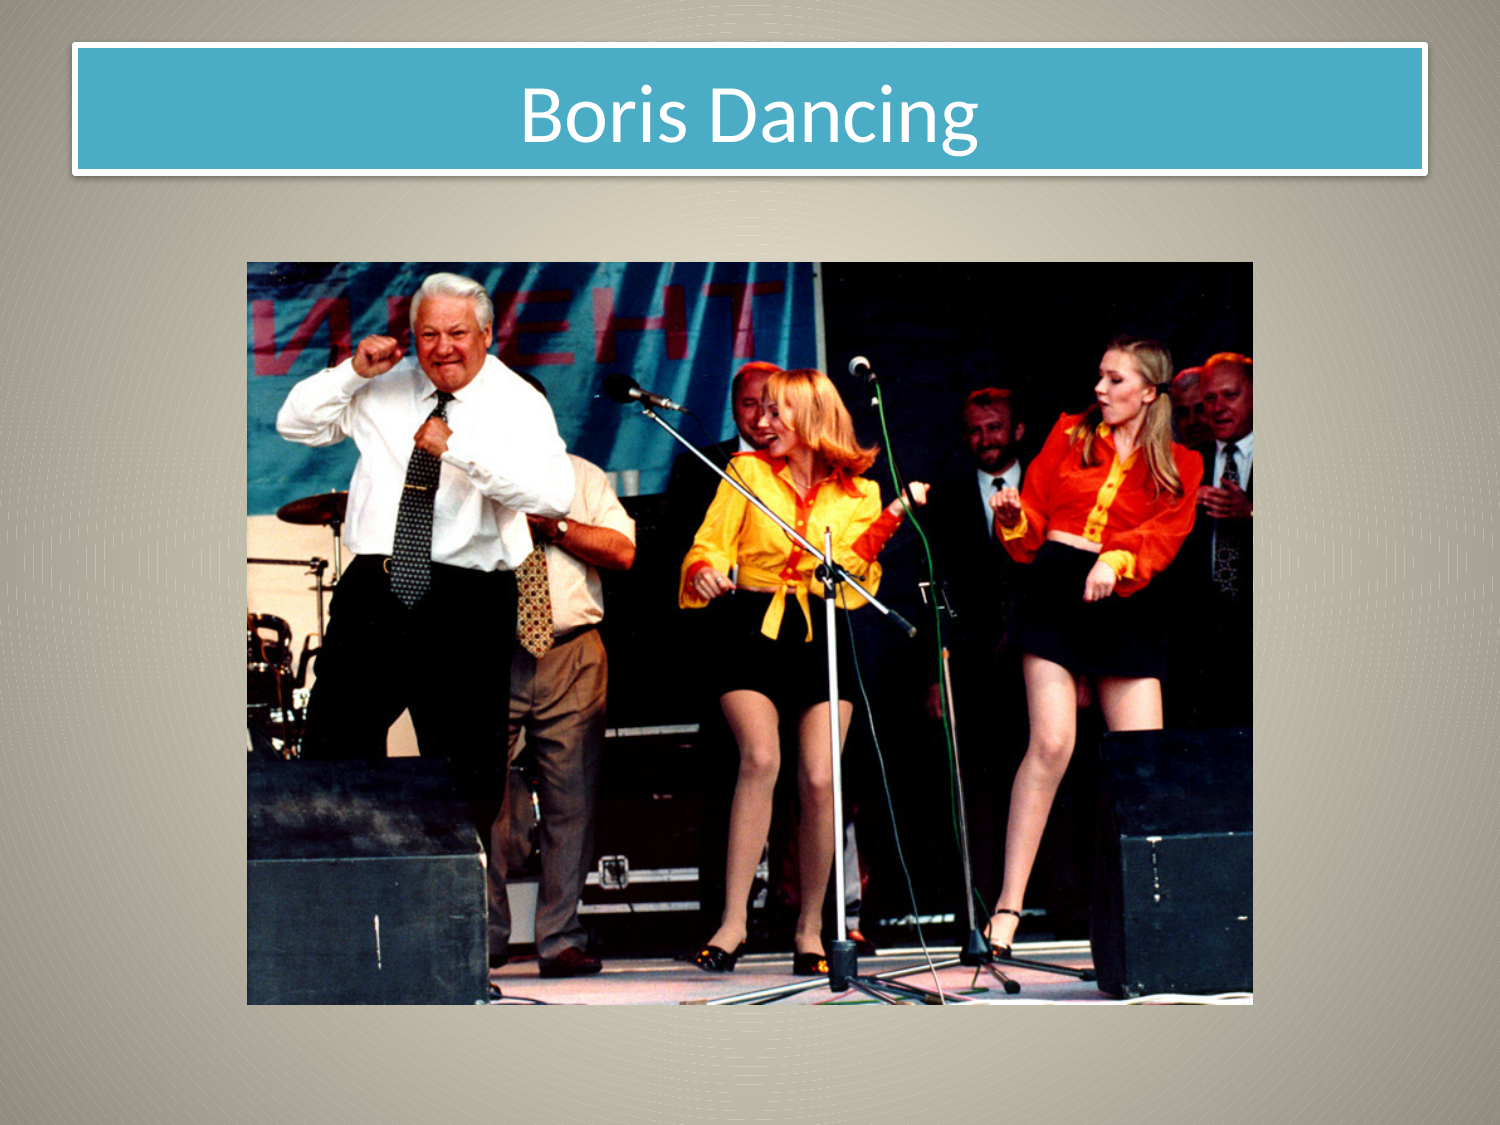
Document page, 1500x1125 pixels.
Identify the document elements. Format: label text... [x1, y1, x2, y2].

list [247, 262, 1253, 1006]
title Boris Dancing [72, 42, 1428, 176]
